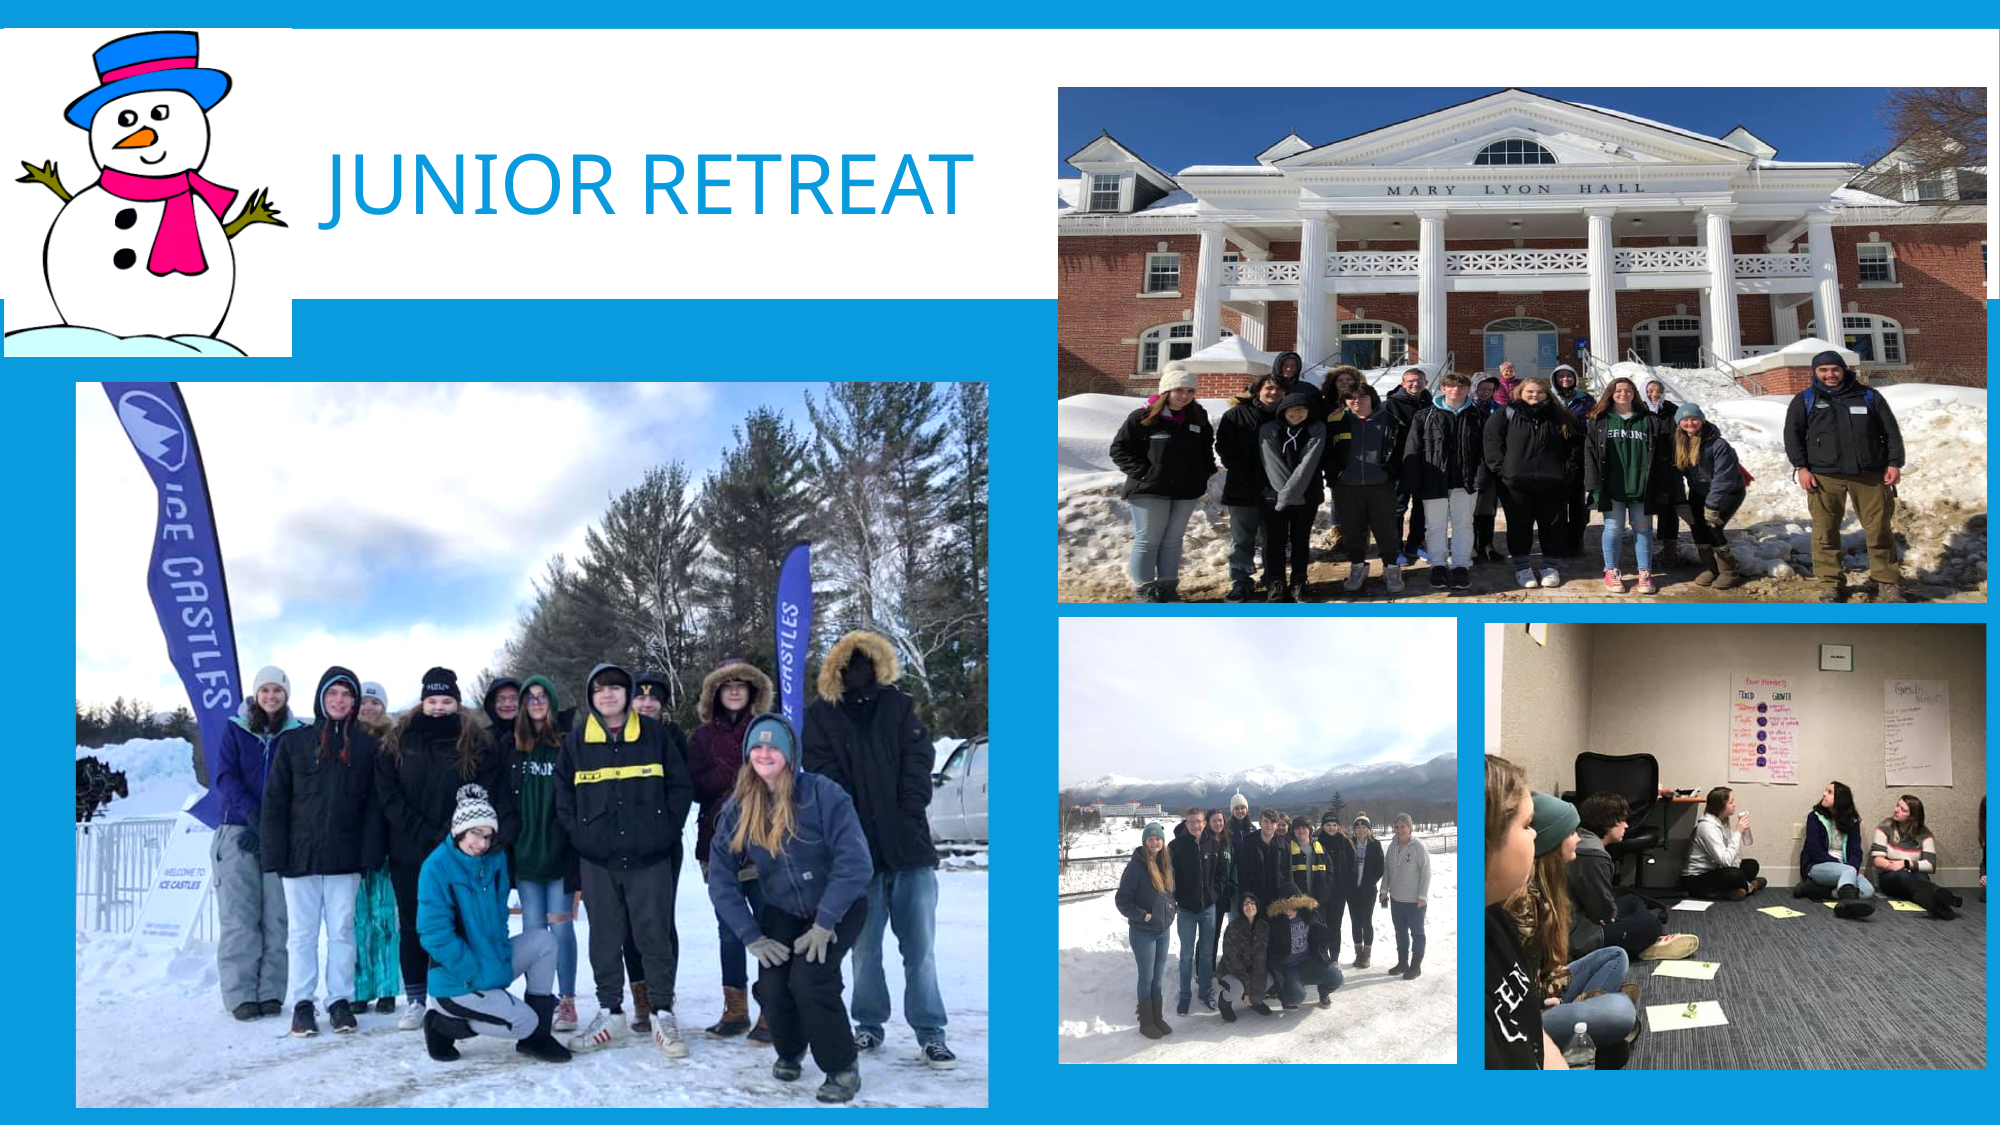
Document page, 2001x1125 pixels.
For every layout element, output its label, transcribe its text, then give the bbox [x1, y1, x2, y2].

picture [3, 29, 292, 356]
picture [76, 383, 988, 1107]
picture [1058, 87, 1987, 602]
picture [1059, 618, 1456, 1063]
picture [1485, 624, 1986, 1069]
title Junior Retreat [310, 65, 1040, 313]
